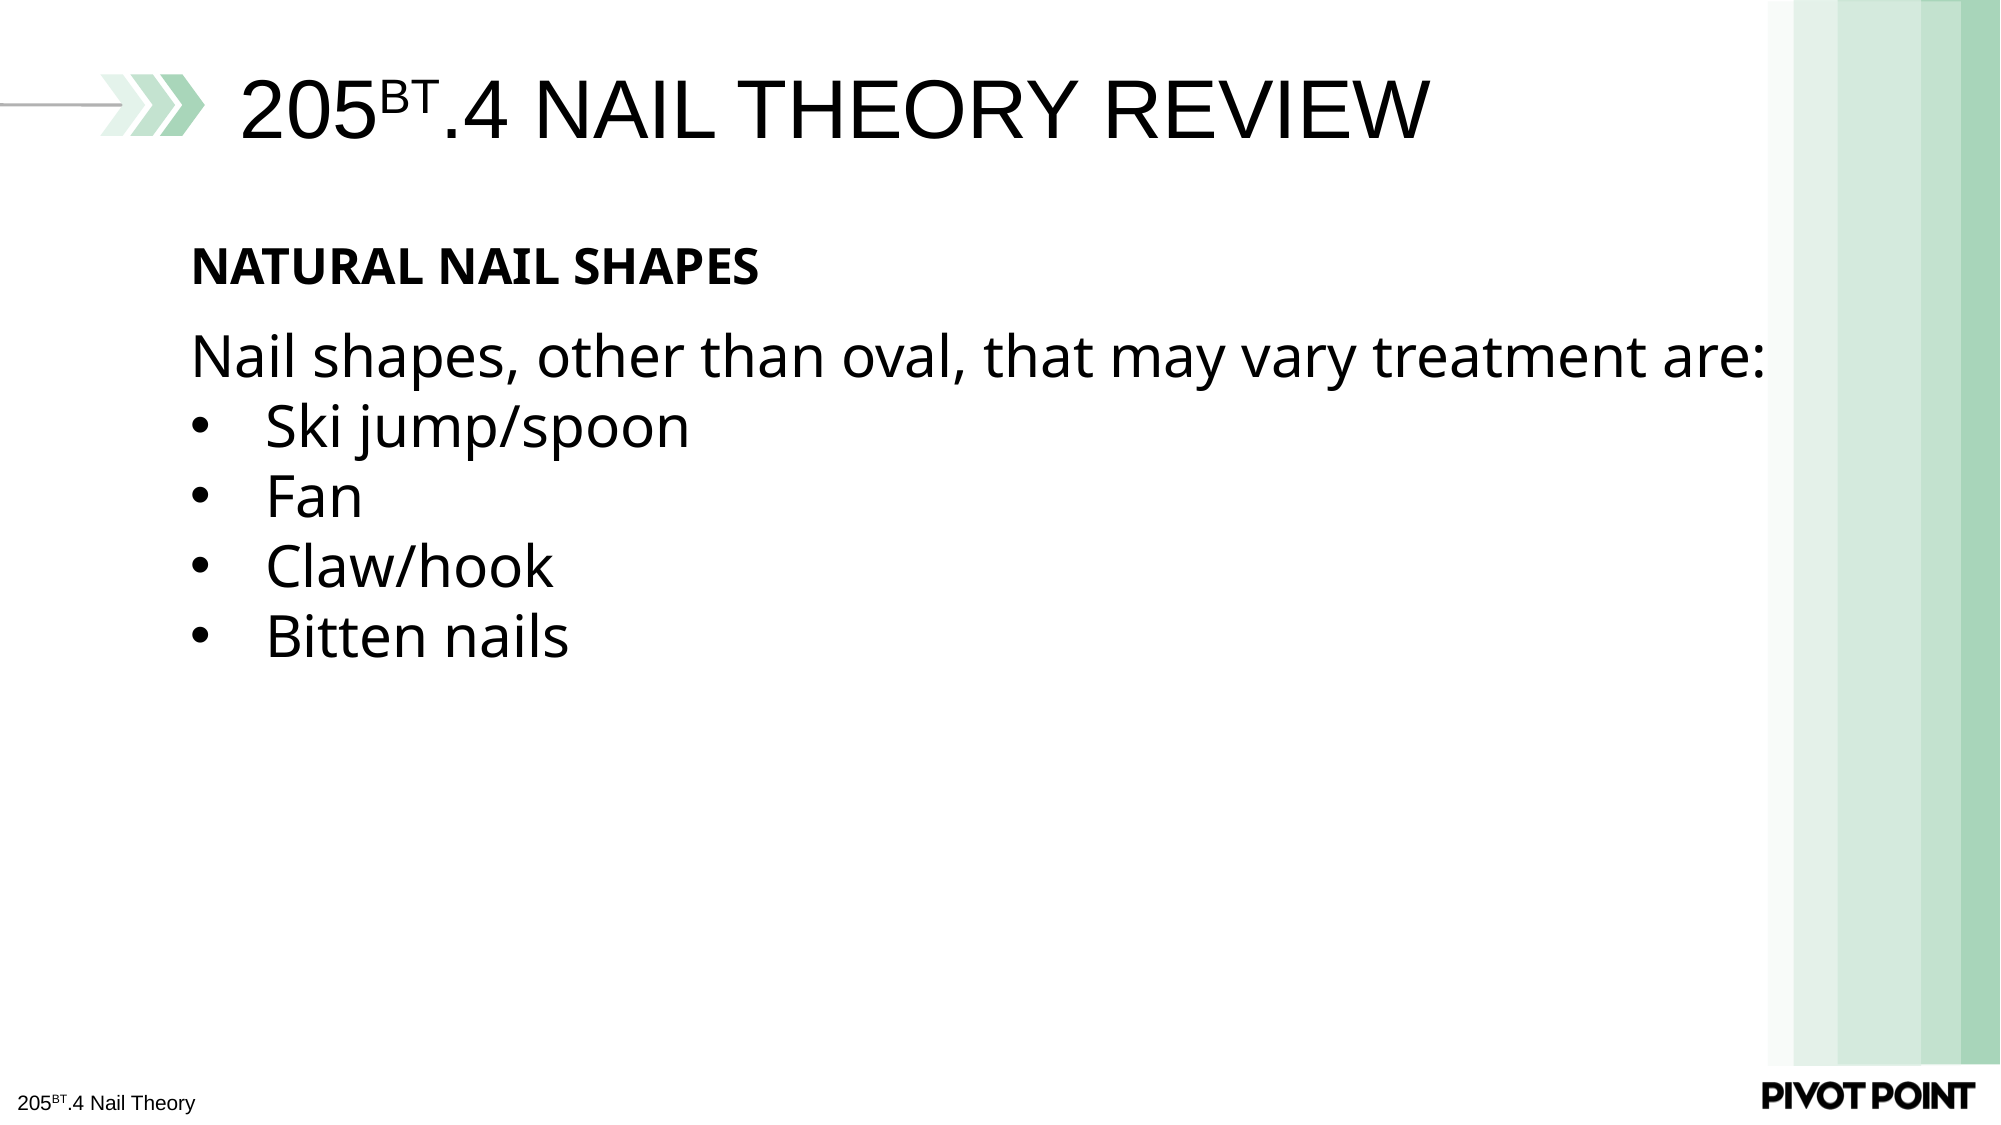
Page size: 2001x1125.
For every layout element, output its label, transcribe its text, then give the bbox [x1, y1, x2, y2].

picture [1762, 1081, 1976, 1110]
list NATURAL NAIL SHAPES [175, 235, 1798, 294]
title 205bt.4 NAIL THEORY REVIEW [224, 66, 1750, 164]
list Nail shapes, other than oval, that may vary treatment are: Ski jump/spoon Fan Claw/hook Bitten nails [175, 311, 1798, 987]
